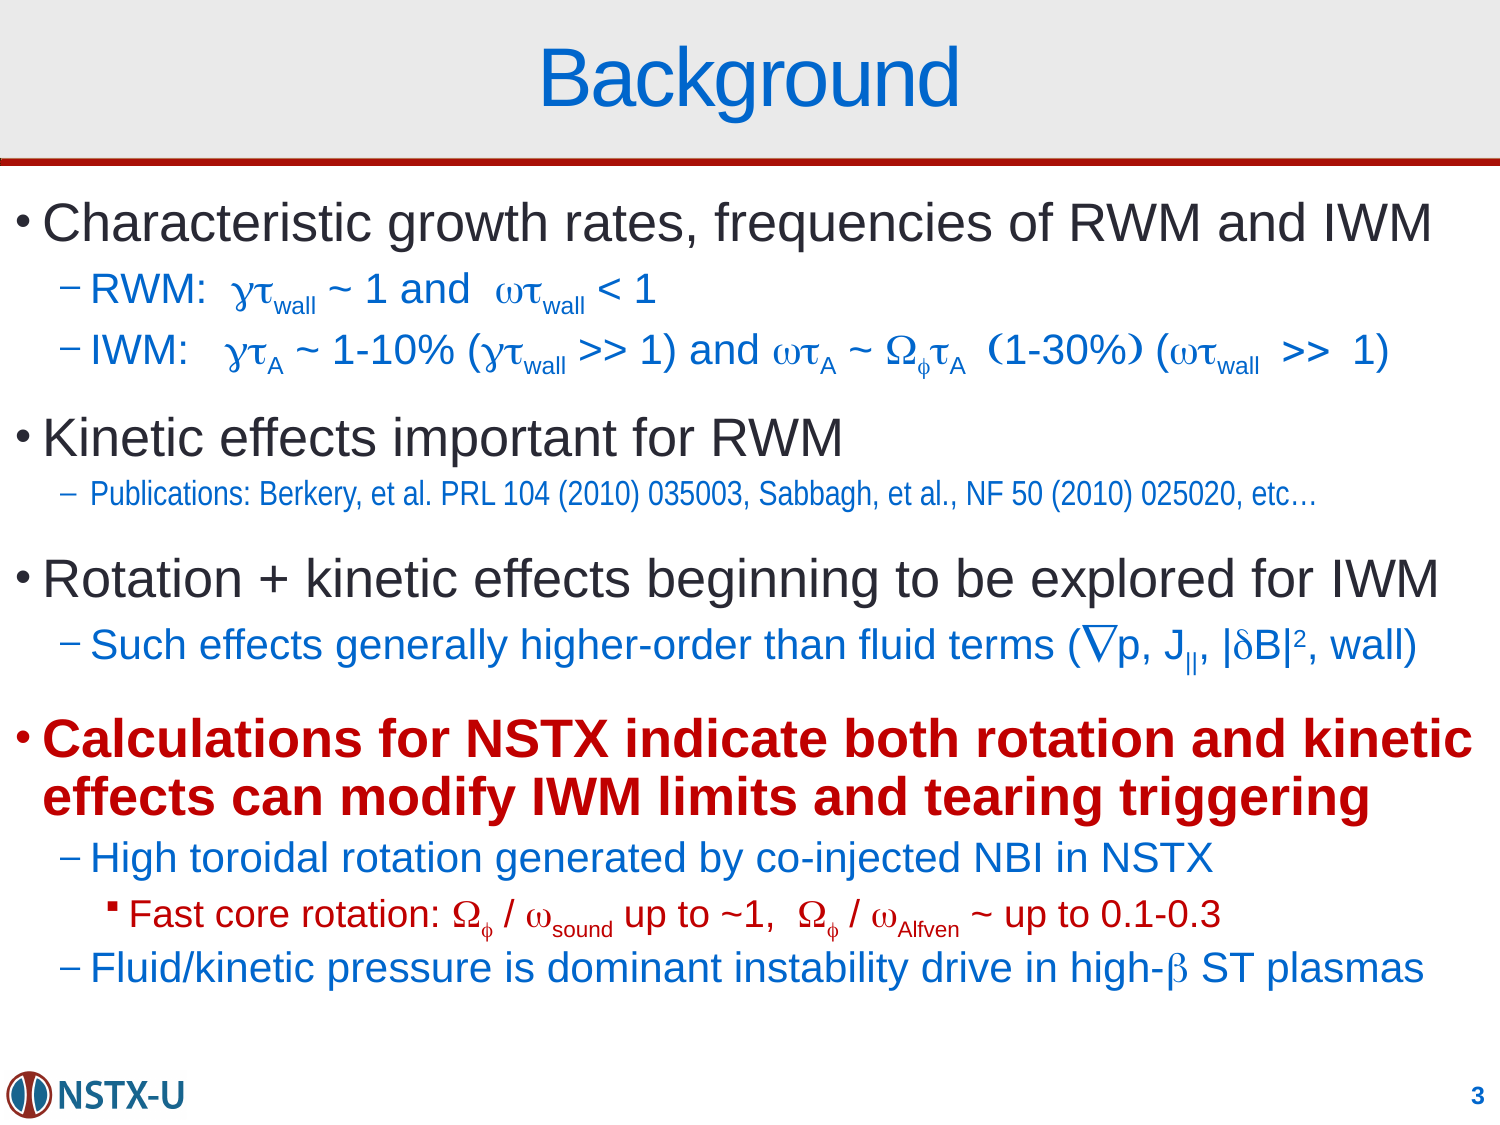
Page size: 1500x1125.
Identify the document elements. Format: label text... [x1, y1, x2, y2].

picture [4, 1070, 187, 1120]
list Characteristic growth rates, frequencies of RWM and IWM RWM: gtwall ~ 1 and wtwall < 1 IWM: gtA ~ 1-10% (gtwall >> 1) and wtA ~ WftA (1-30%) (wtwall >> 1) Kinetic effects important for RWM Publications: Berkery, et al. PRL 104 (2010) 035003, Sabbagh, et al., NF 50 (2010) 025020, etc… Rotation + kinetic effects beginning to be explored for IWM Such effects generally higher-order than fluid terms (p, J||, |dB|2, wall) Calculations for NSTX indicate both rotation and kinetic effects can modify IWM limits and tearing triggering High toroidal rotation generated by co-injected NBI in NSTX Fast core rotation: Wf / wsound up to ~1, Wf / wAlfven ~ up to 0.1-0.3 Fluid/kinetic pressure is dominant instability drive in high-b ST plasmas [0, 187, 1500, 1050]
title Background [0, 0, 1500, 163]
slide_number 3 [1400, 1067, 1500, 1122]
